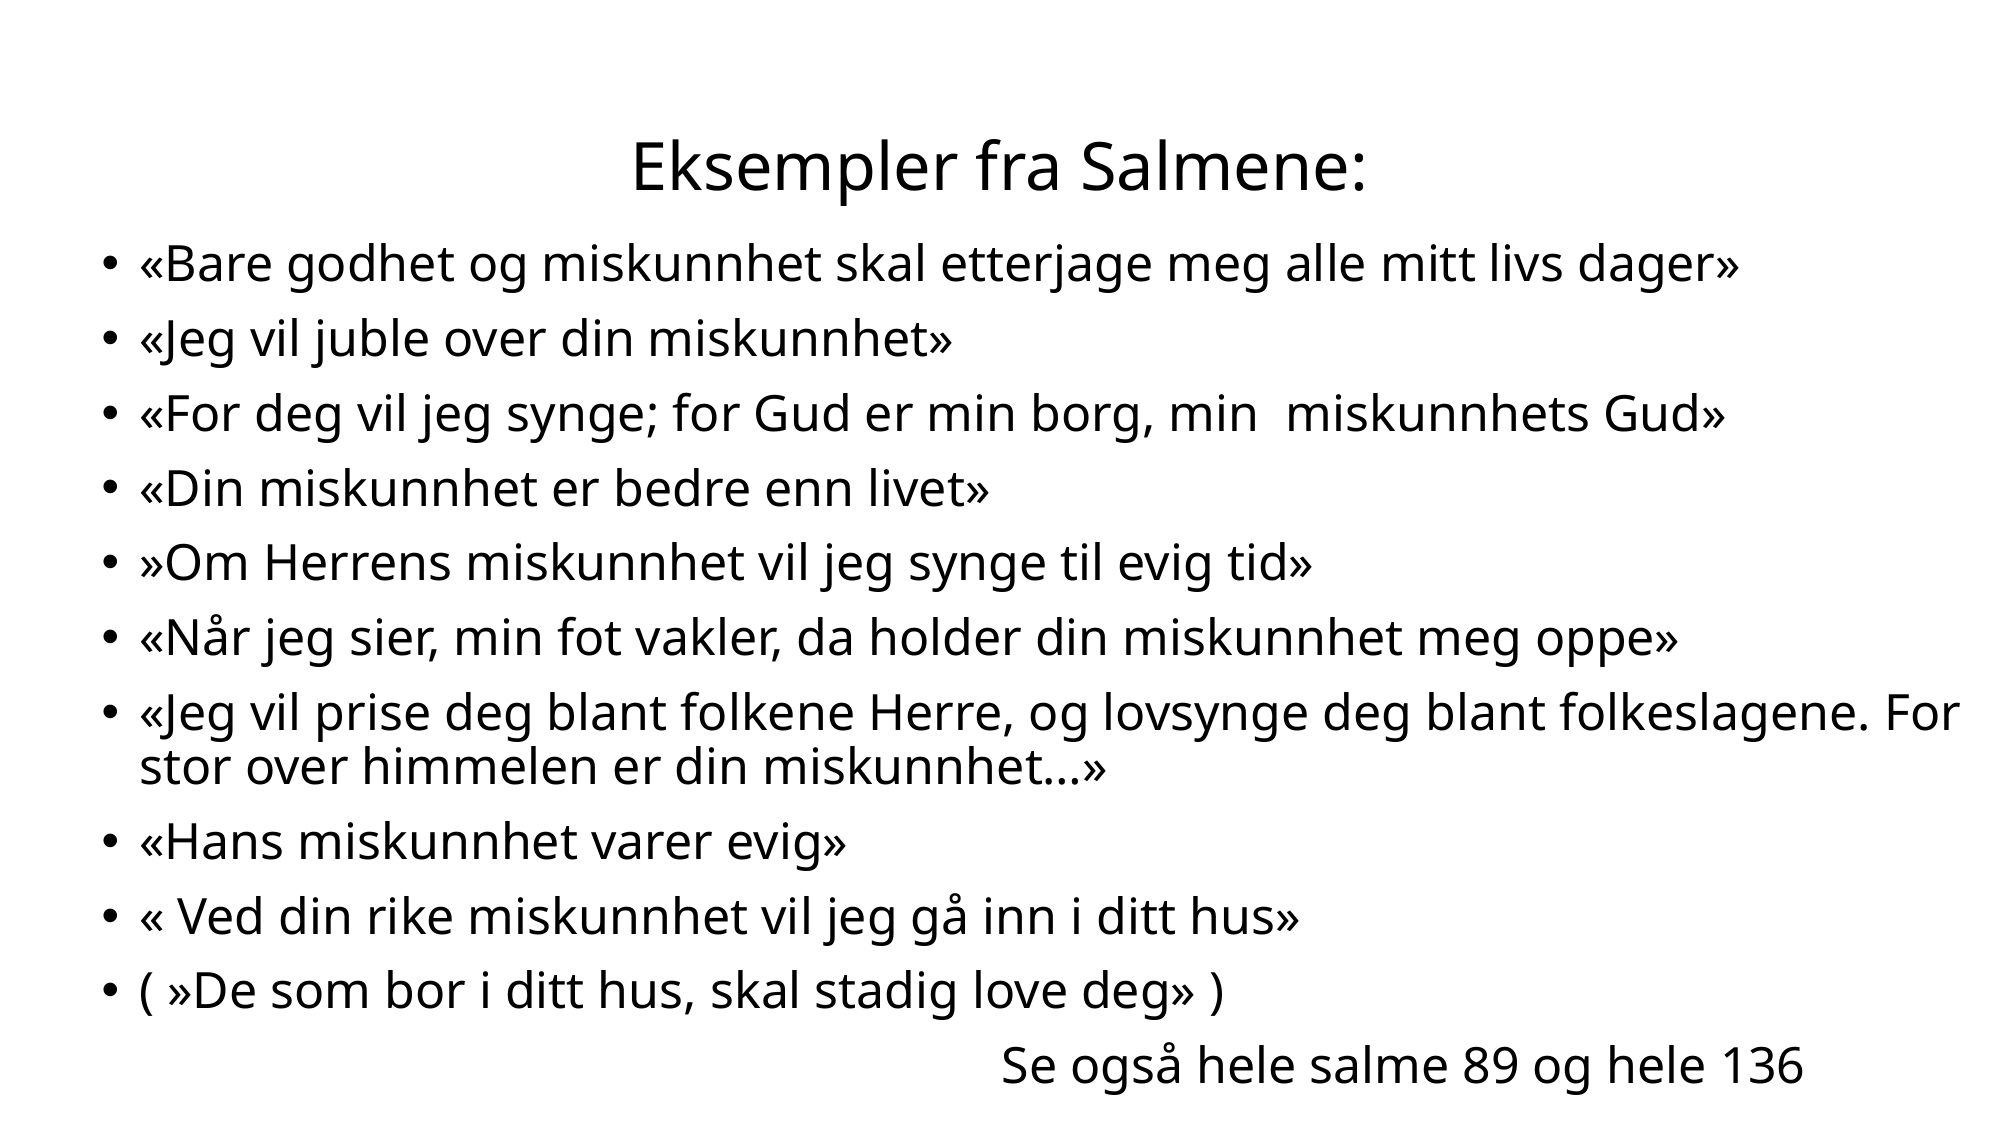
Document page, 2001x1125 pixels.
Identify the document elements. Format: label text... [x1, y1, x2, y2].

list «Bare godhet og miskunnhet skal etterjage meg alle mitt livs dager» «Jeg vil juble over din miskunnhet» «For deg vil jeg synge; for Gud er min borg, min miskunnhets Gud» «Din miskunnhet er bedre enn livet» »Om Herrens miskunnhet vil jeg synge til evig tid» «Når jeg sier, min fot vakler, da holder din miskunnhet meg oppe» «Jeg vil prise deg blant folkene Herre, og lovsynge deg blant folkeslagene. For stor over himmelen er din miskunnhet…» «Hans miskunnhet varer evig» « Ved din rike miskunnhet vil jeg gå inn i ditt hus» ( »De som bor i ditt hus, skal stadig love deg» ) Se også hele salme 89 og hele 136 [86, 149, 2000, 1125]
title Eksempler fra Salmene: [137, 59, 1863, 149]
